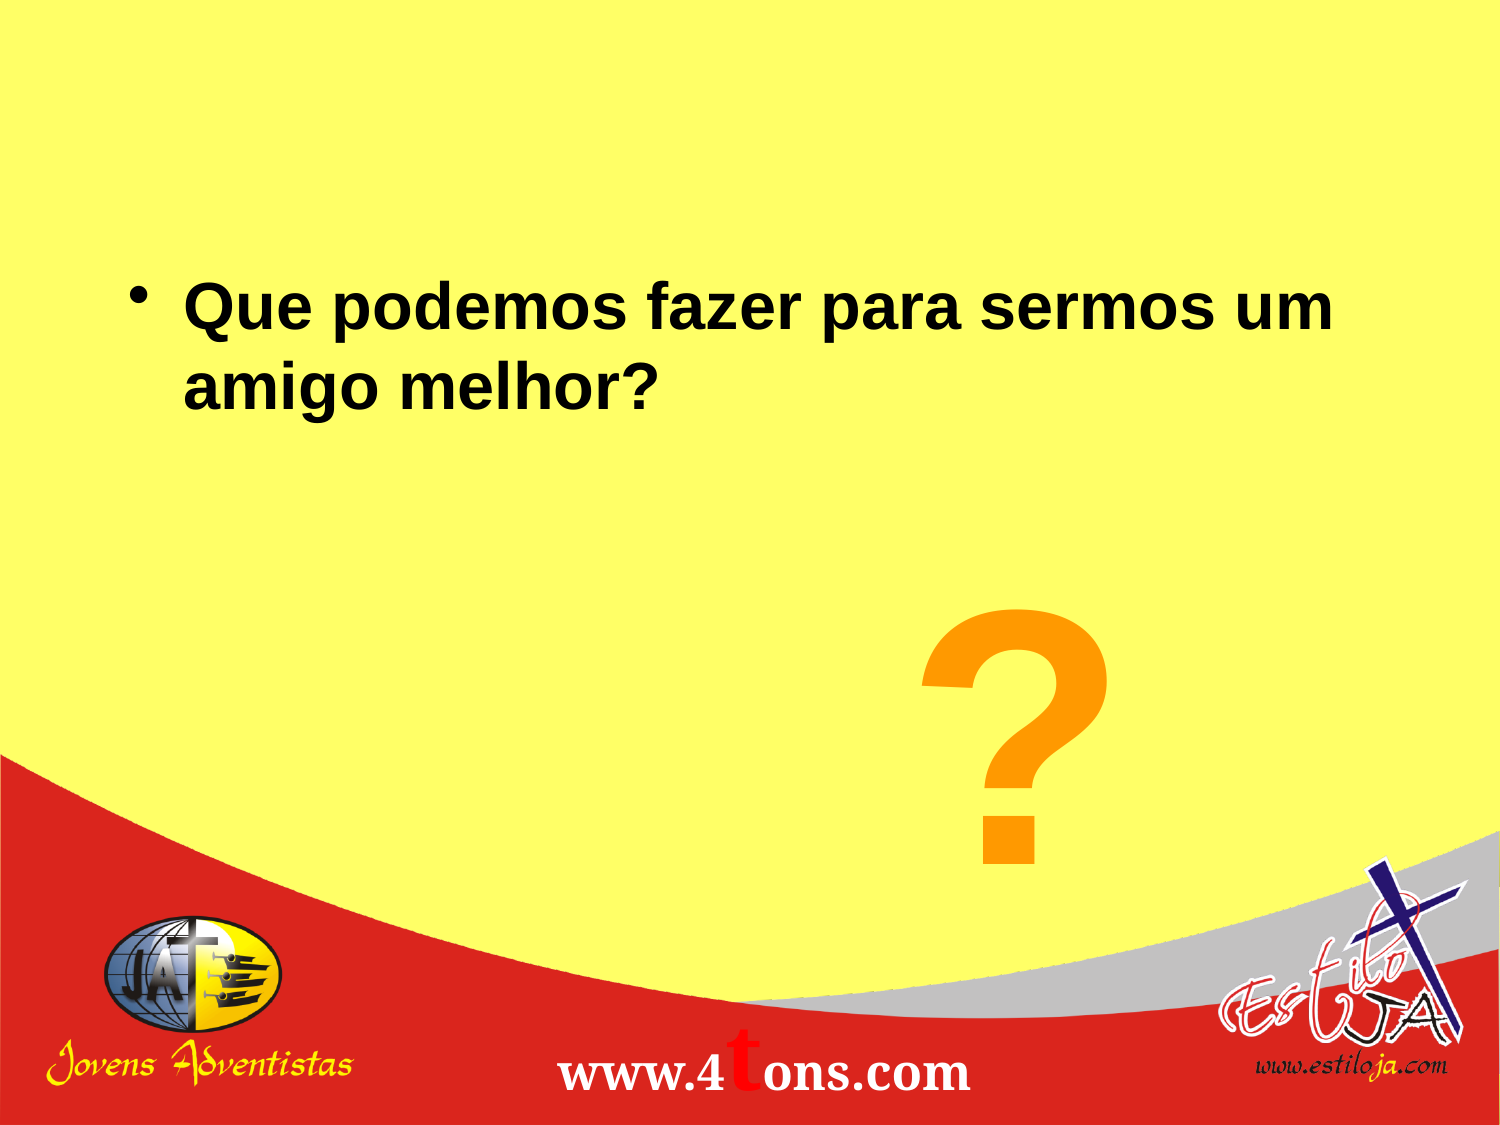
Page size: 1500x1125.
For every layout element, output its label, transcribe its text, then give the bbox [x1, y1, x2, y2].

list Que podemos fazer para sermos um amigo melhor? [112, 255, 1388, 618]
text_box ? [890, 492, 1116, 752]
picture [0, 754, 1500, 1125]
